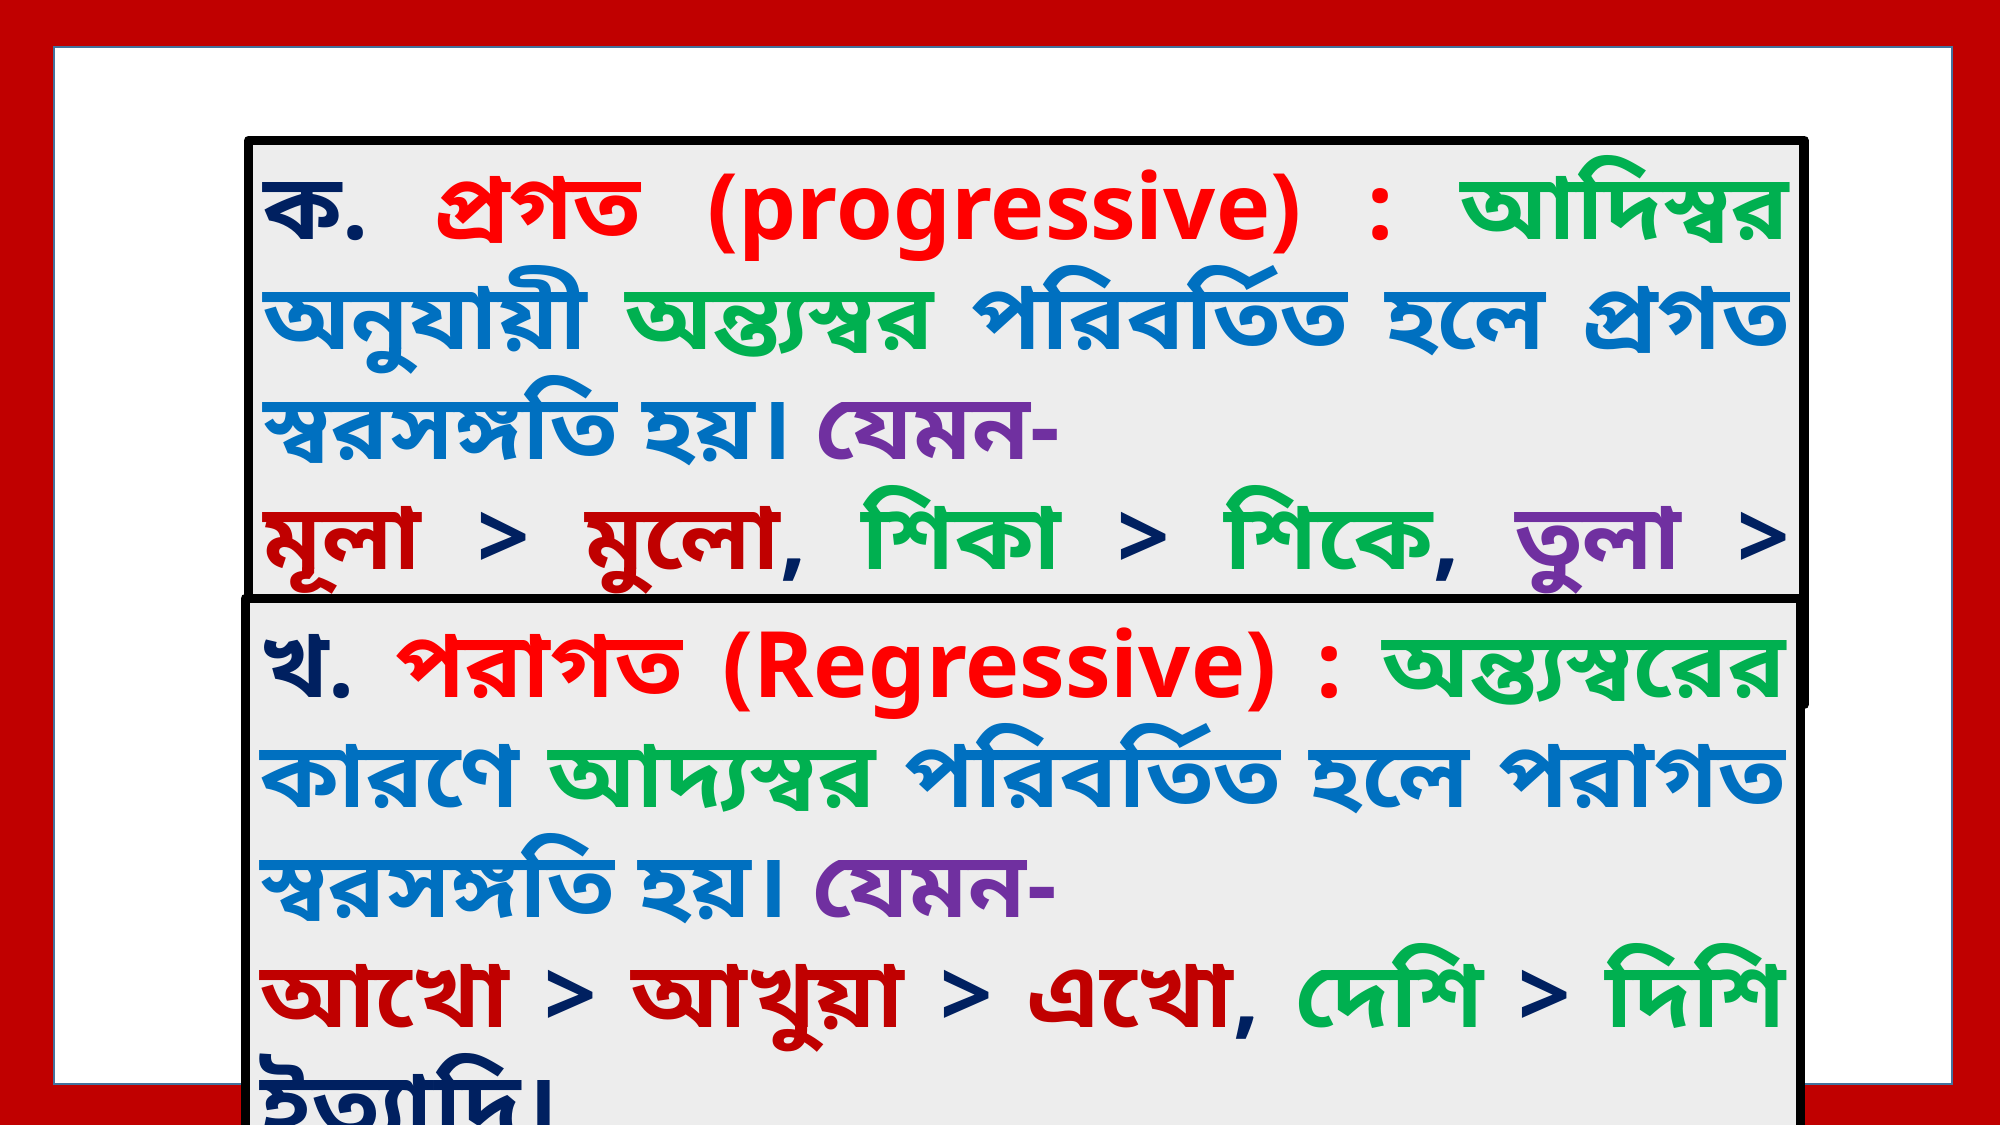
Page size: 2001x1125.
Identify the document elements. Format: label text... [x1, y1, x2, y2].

text_box [53, 46, 1953, 1085]
text_box ক. প্রগত (progressive) : আদিস্বর অনুযায়ী অন্ত্যস্বর পরিবর্তিত হলে প্রগত স্বরসঙ্গতি হয়। যেমন- মূলা > মুলো, শিকা > শিকে, তুলা > তুলো ইত্যাদি। [248, 140, 1805, 705]
text_box খ. পরাগত (Regressive) : অন্ত্যস্বরের কারণে আদ্যস্বর পরিবর্তিত হলে পরাগত স্বরসঙ্গতি হয়। যেমন- আখো > আখুয়া > এখো, দেশি > দিশি ইত্যাদি। [245, 598, 1801, 1125]
